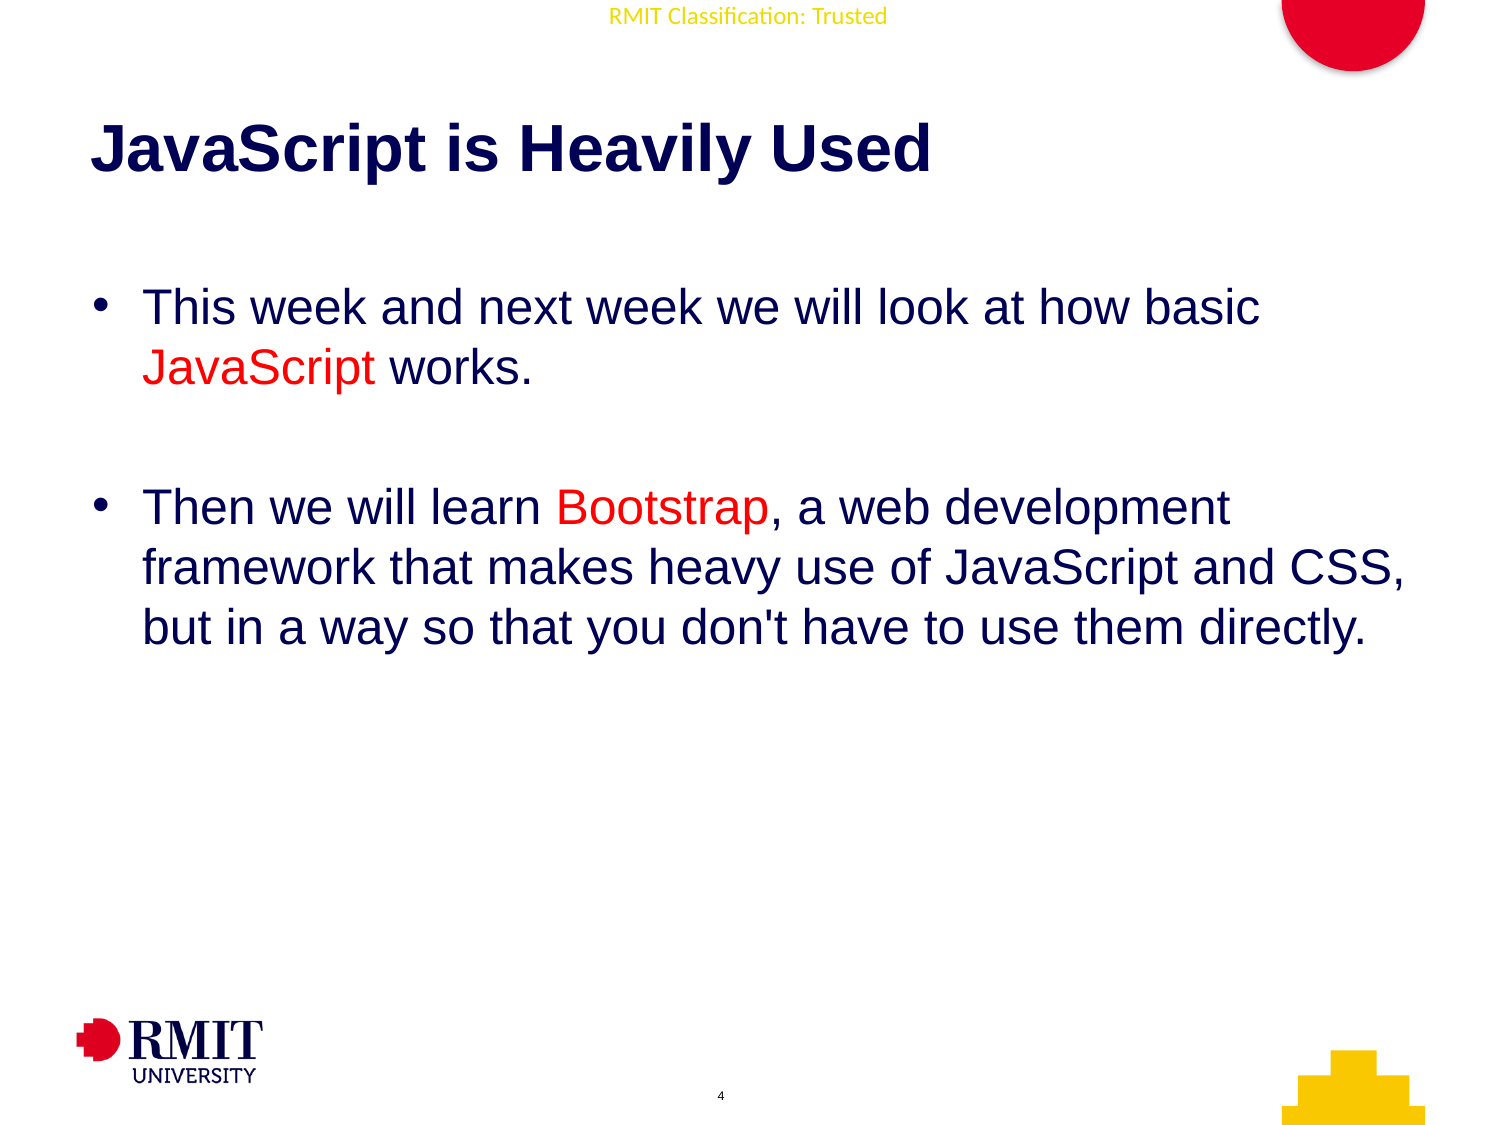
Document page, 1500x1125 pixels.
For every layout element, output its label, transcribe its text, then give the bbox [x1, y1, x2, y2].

picture [57, 1001, 281, 1102]
title JavaScript is Heavily Used [75, 23, 1237, 266]
list This week and next week we will look at how basic JavaScript works. Then we will learn Bootstrap, a web development framework that makes heavy use of JavaScript and CSS, but in a way so that you don't have to use them directly. [75, 266, 1425, 931]
